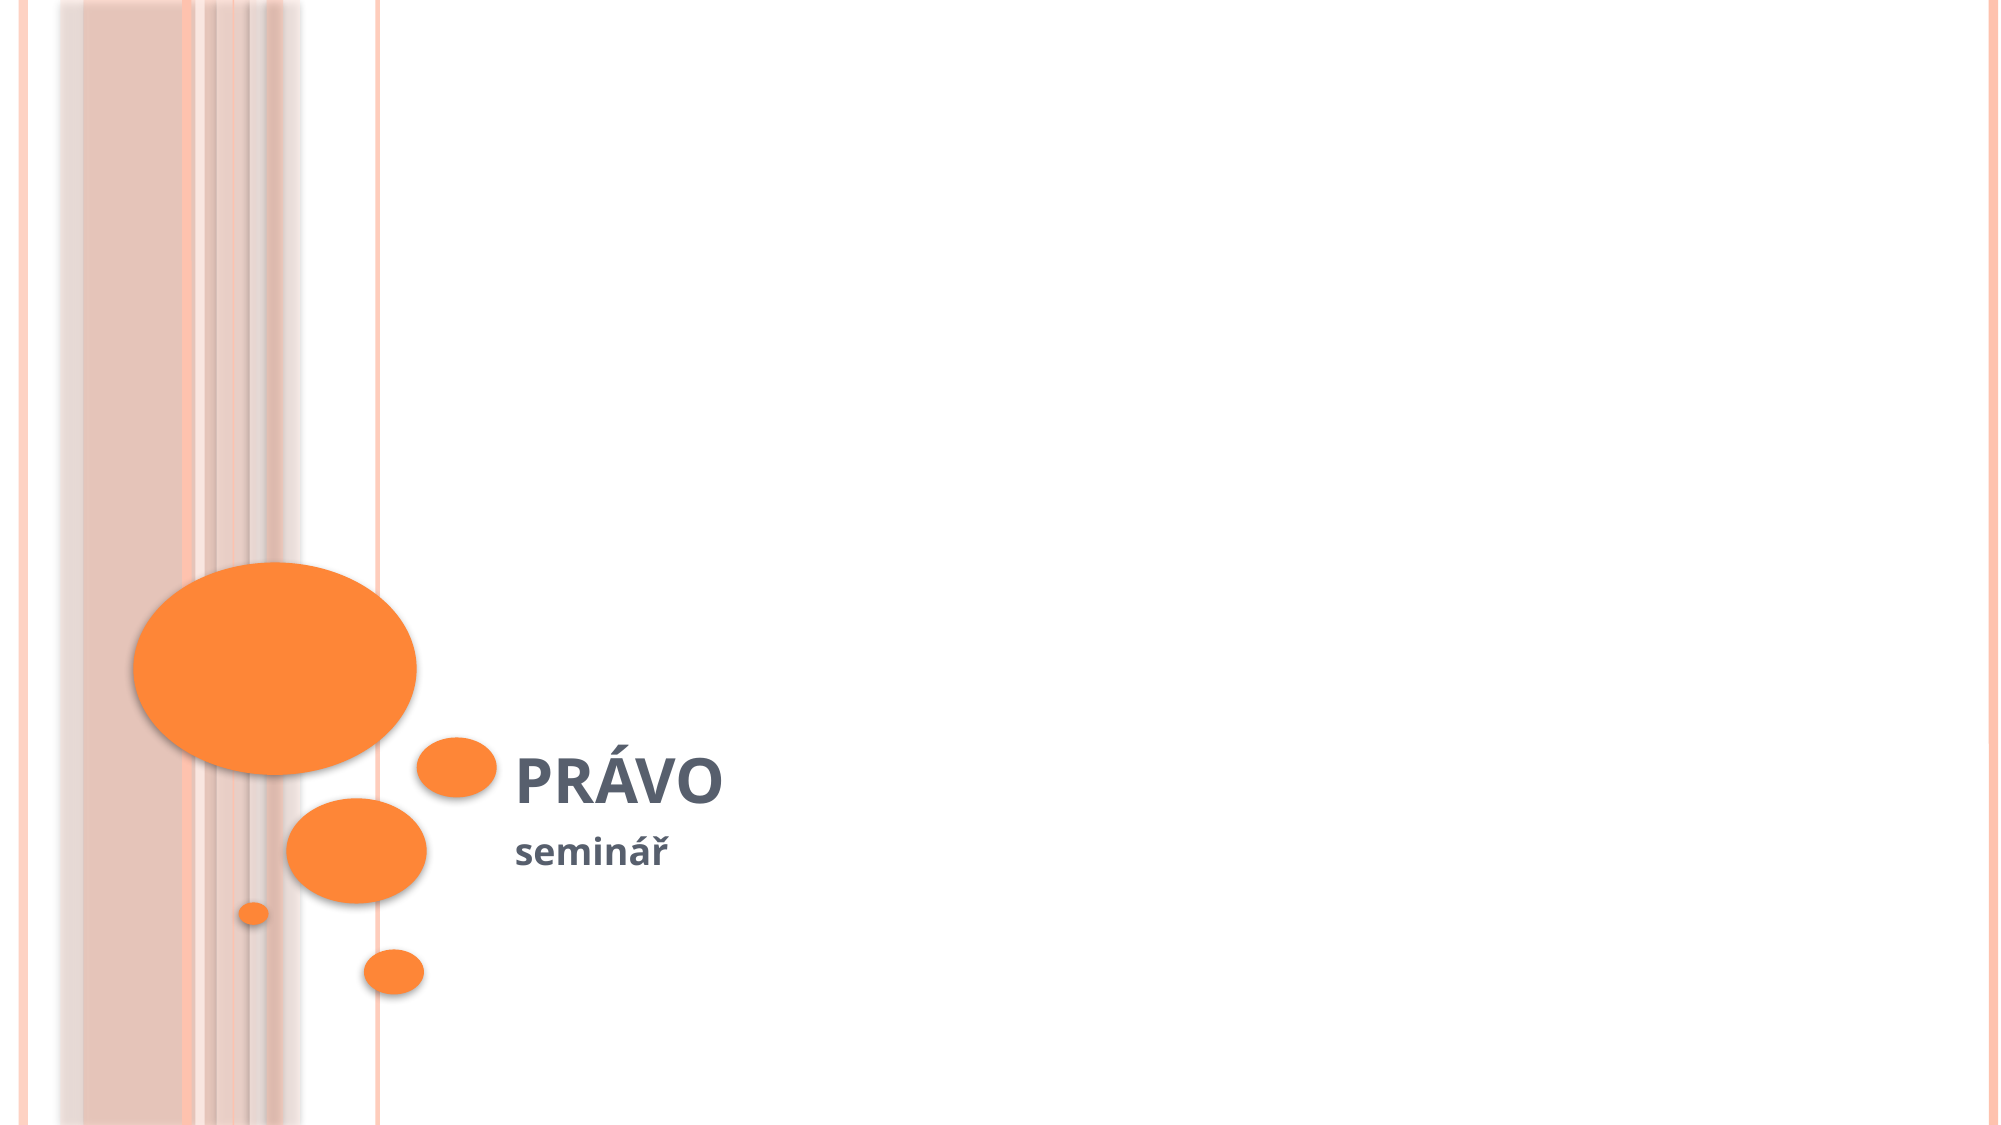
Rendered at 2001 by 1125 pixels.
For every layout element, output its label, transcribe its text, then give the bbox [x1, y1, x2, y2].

subtitle seminář [500, 820, 1850, 1046]
title Právo [500, 512, 1850, 820]
